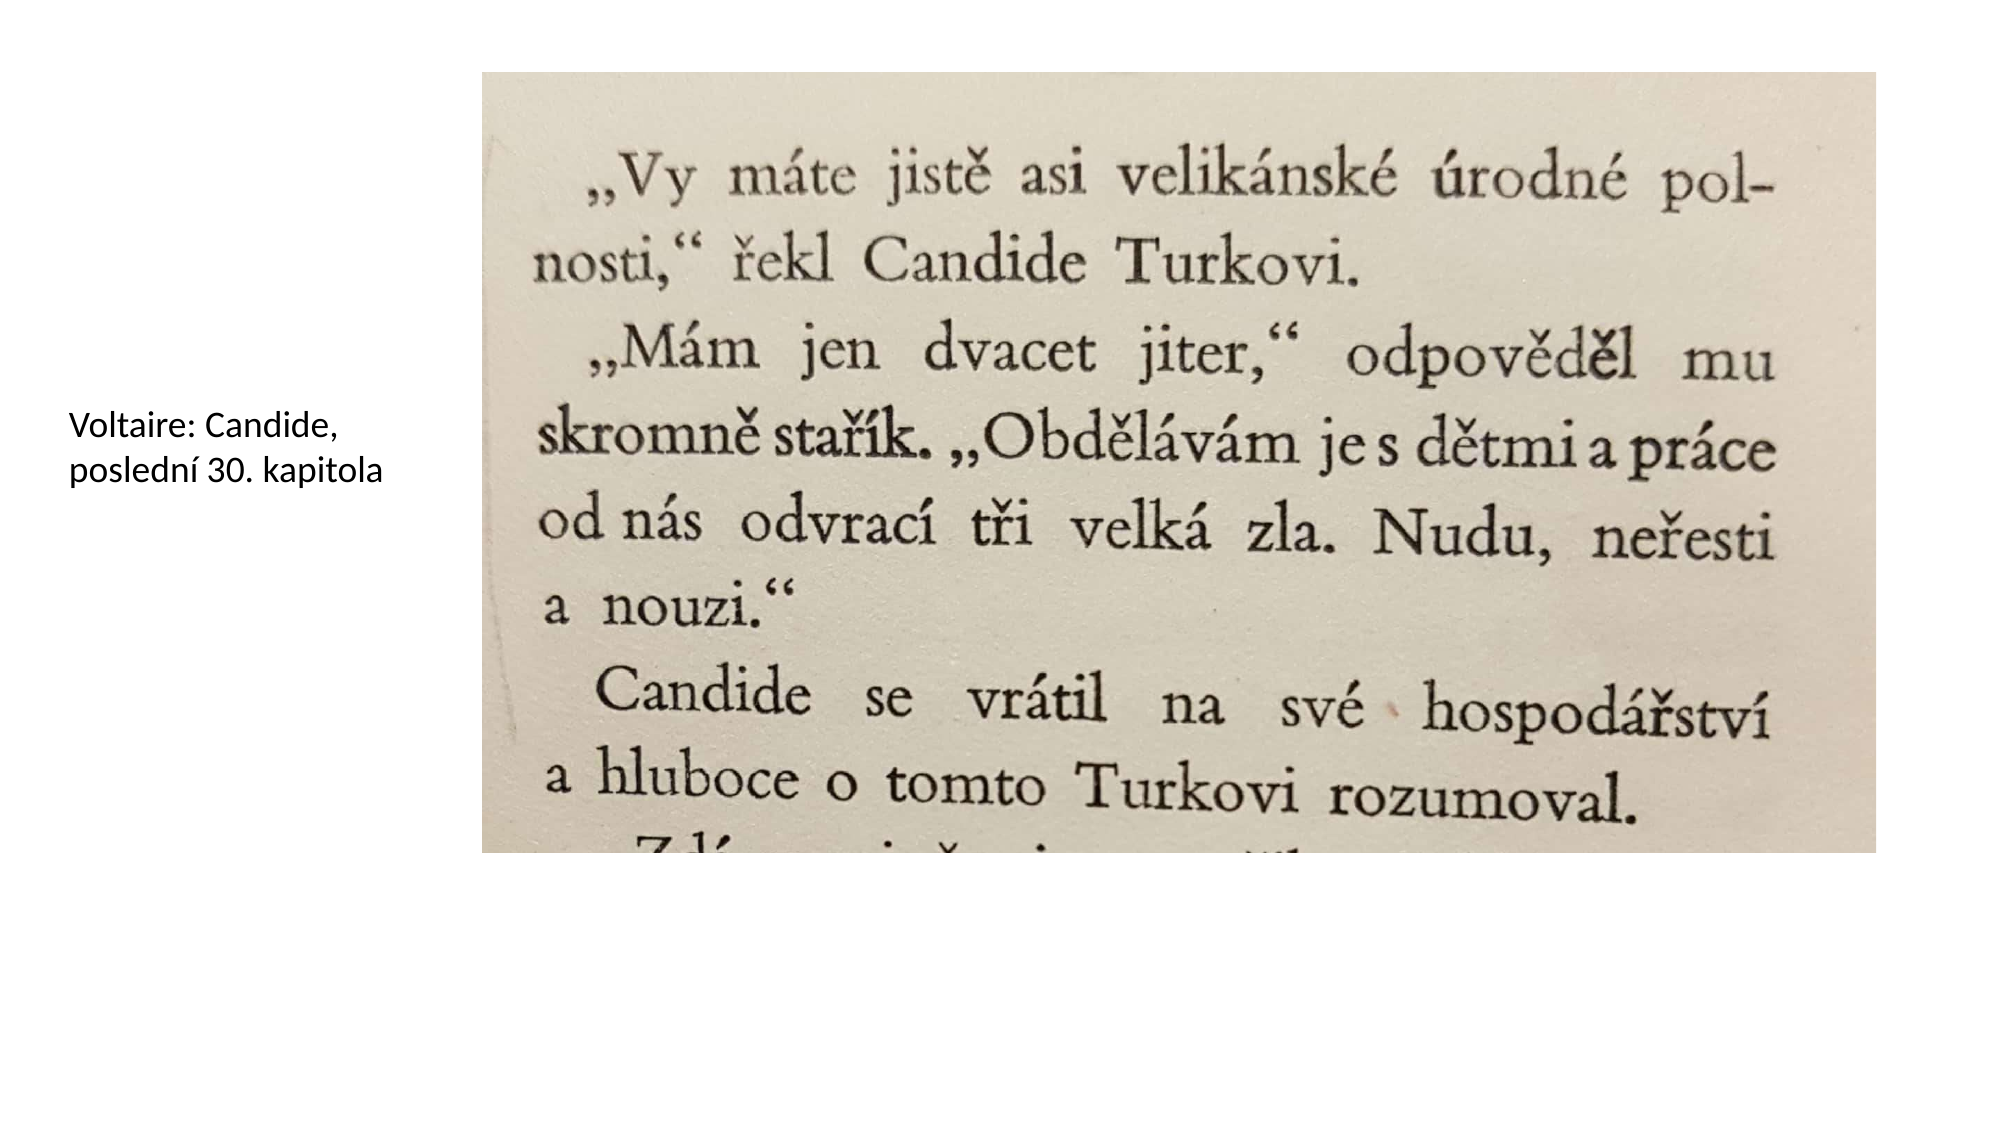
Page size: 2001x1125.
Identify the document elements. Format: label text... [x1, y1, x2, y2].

picture [446, 72, 1877, 853]
text_box Voltaire: Candide, poslední 30. kapitola [54, 393, 400, 498]
